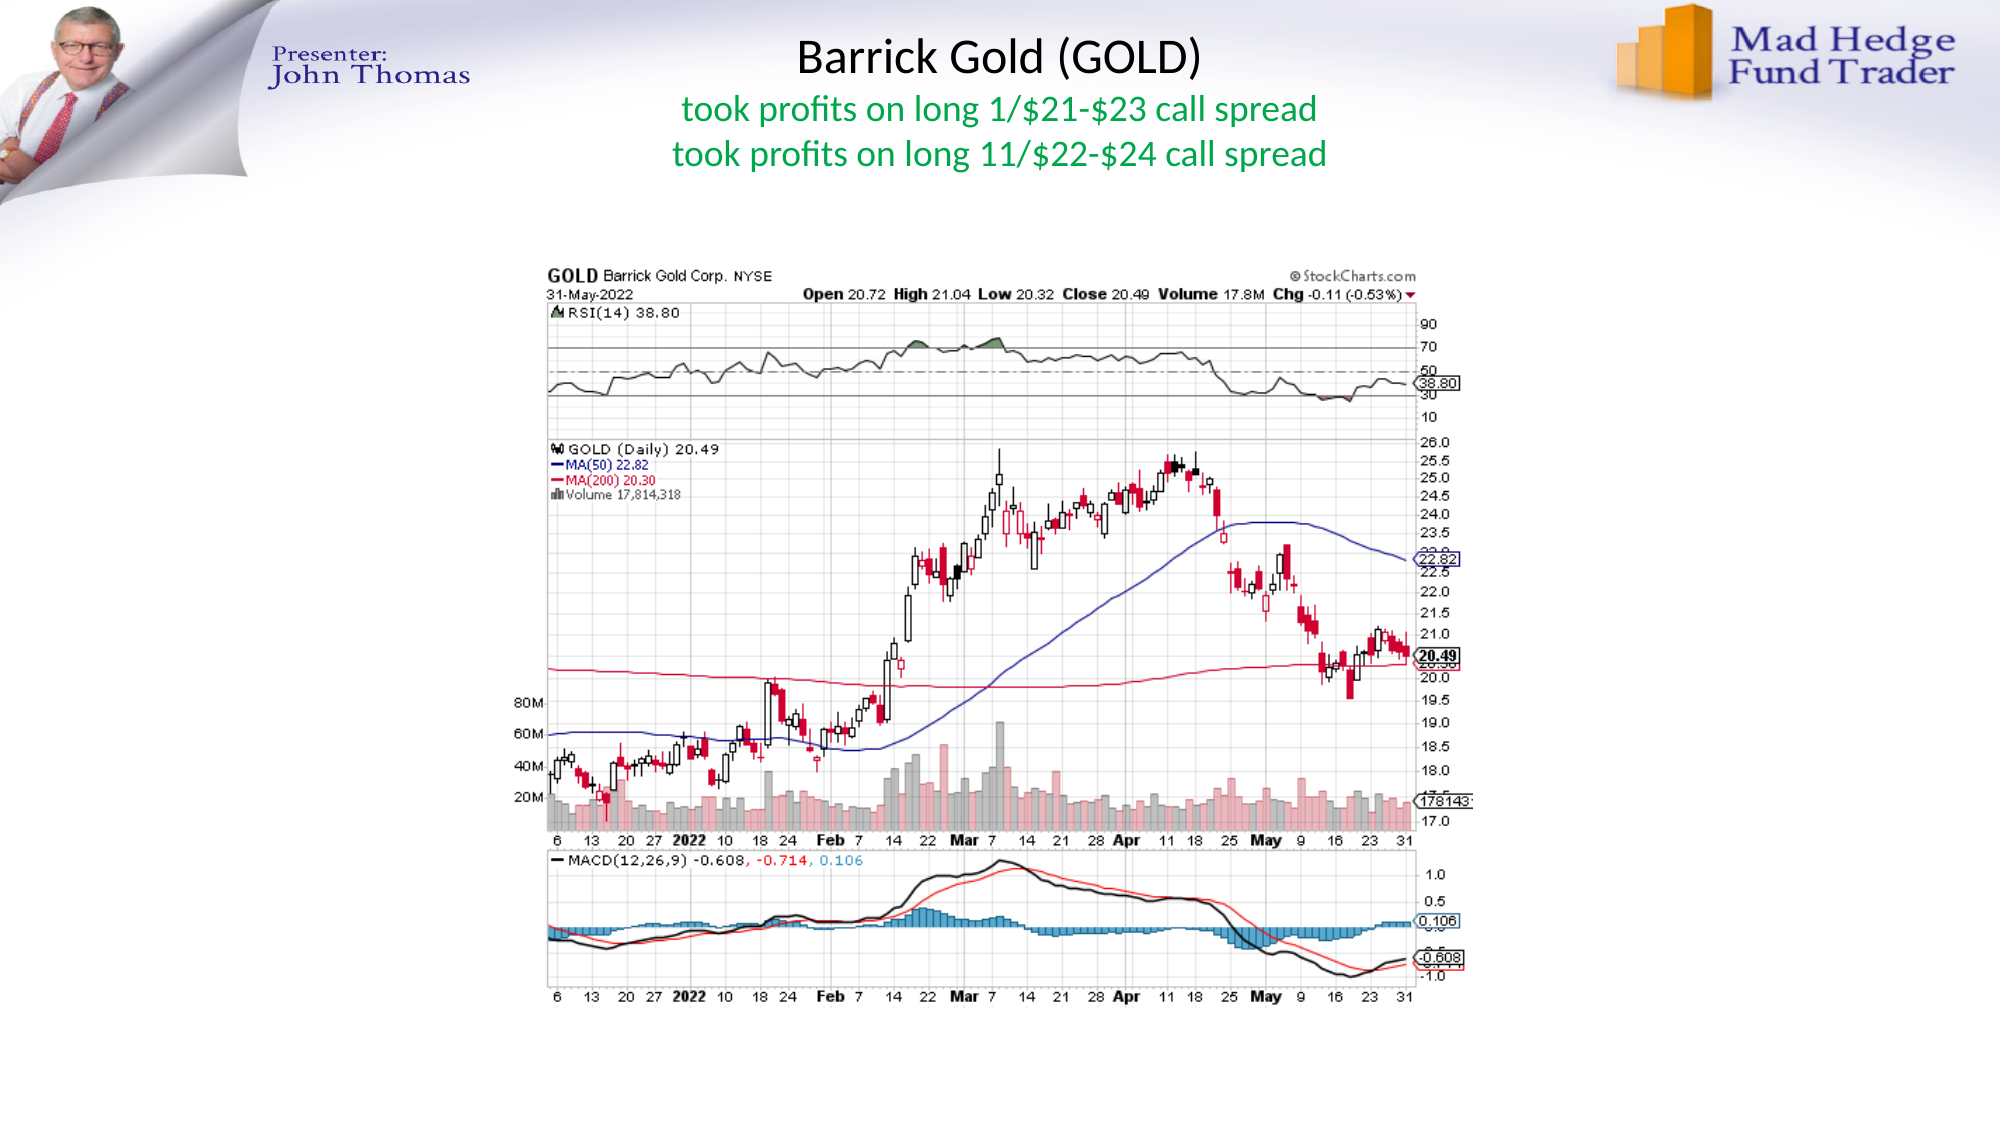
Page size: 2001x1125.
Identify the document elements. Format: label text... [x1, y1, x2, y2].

picture [0, 0, 2000, 1009]
title Barrick Gold (GOLD) took profits on long 1/$21-$23 call spread took profits on long 11/$22-$24 call spread [324, 0, 1675, 138]
